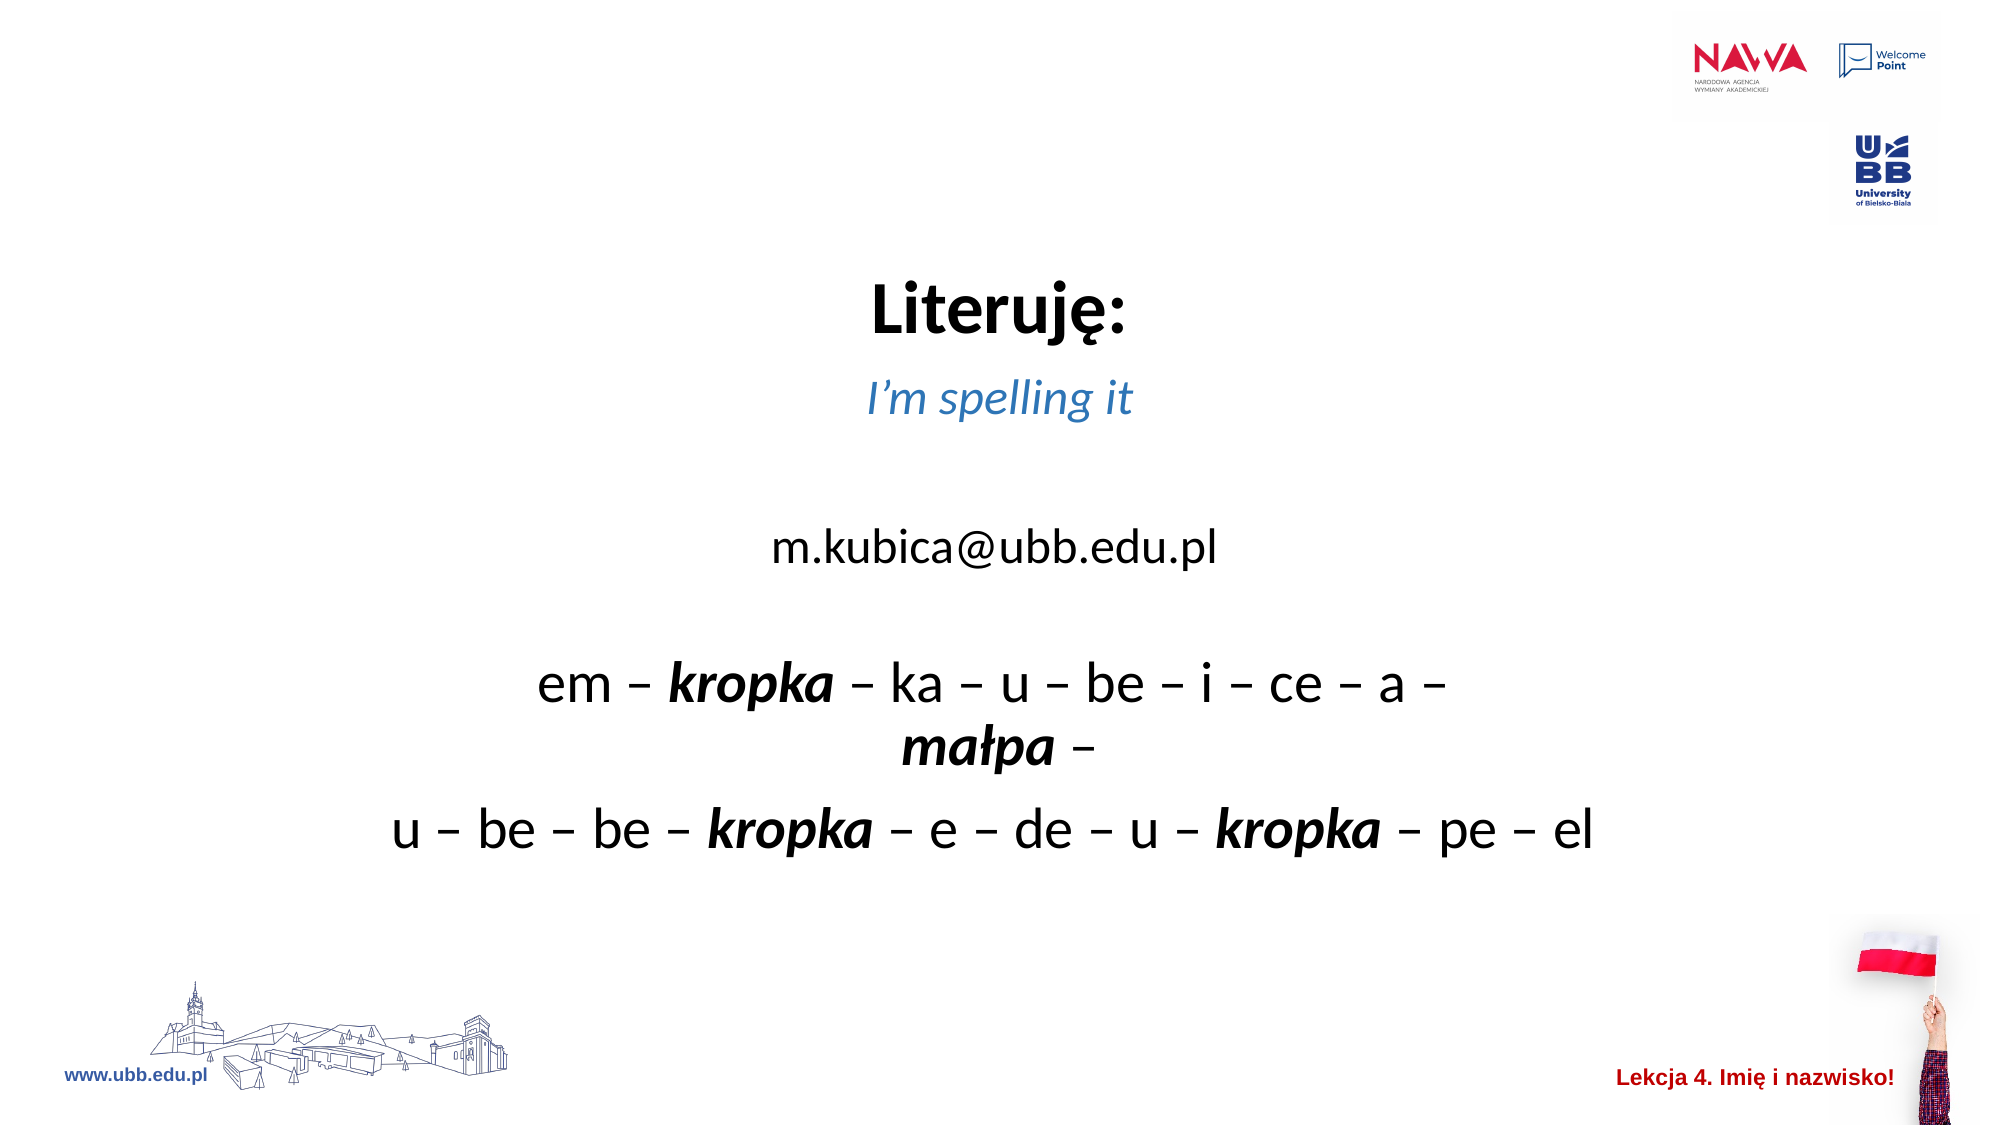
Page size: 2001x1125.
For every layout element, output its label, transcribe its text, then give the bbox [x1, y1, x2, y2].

text_box www.ubb.edu.pl [0, 1055, 273, 1093]
picture [150, 981, 508, 1090]
text_box Lekcja 4. Imię i nazwisko! [1594, 1055, 1829, 1098]
picture [1672, 11, 1941, 225]
list Literuję: I’m spelling it m.kubica@ubb.edu.pl em – kropka – ka – u – be – i – ce – a – małpa – u – be – be – kropka – e – de – u – kropka – pe – el [137, 139, 1863, 1014]
picture [1829, 914, 1980, 1125]
